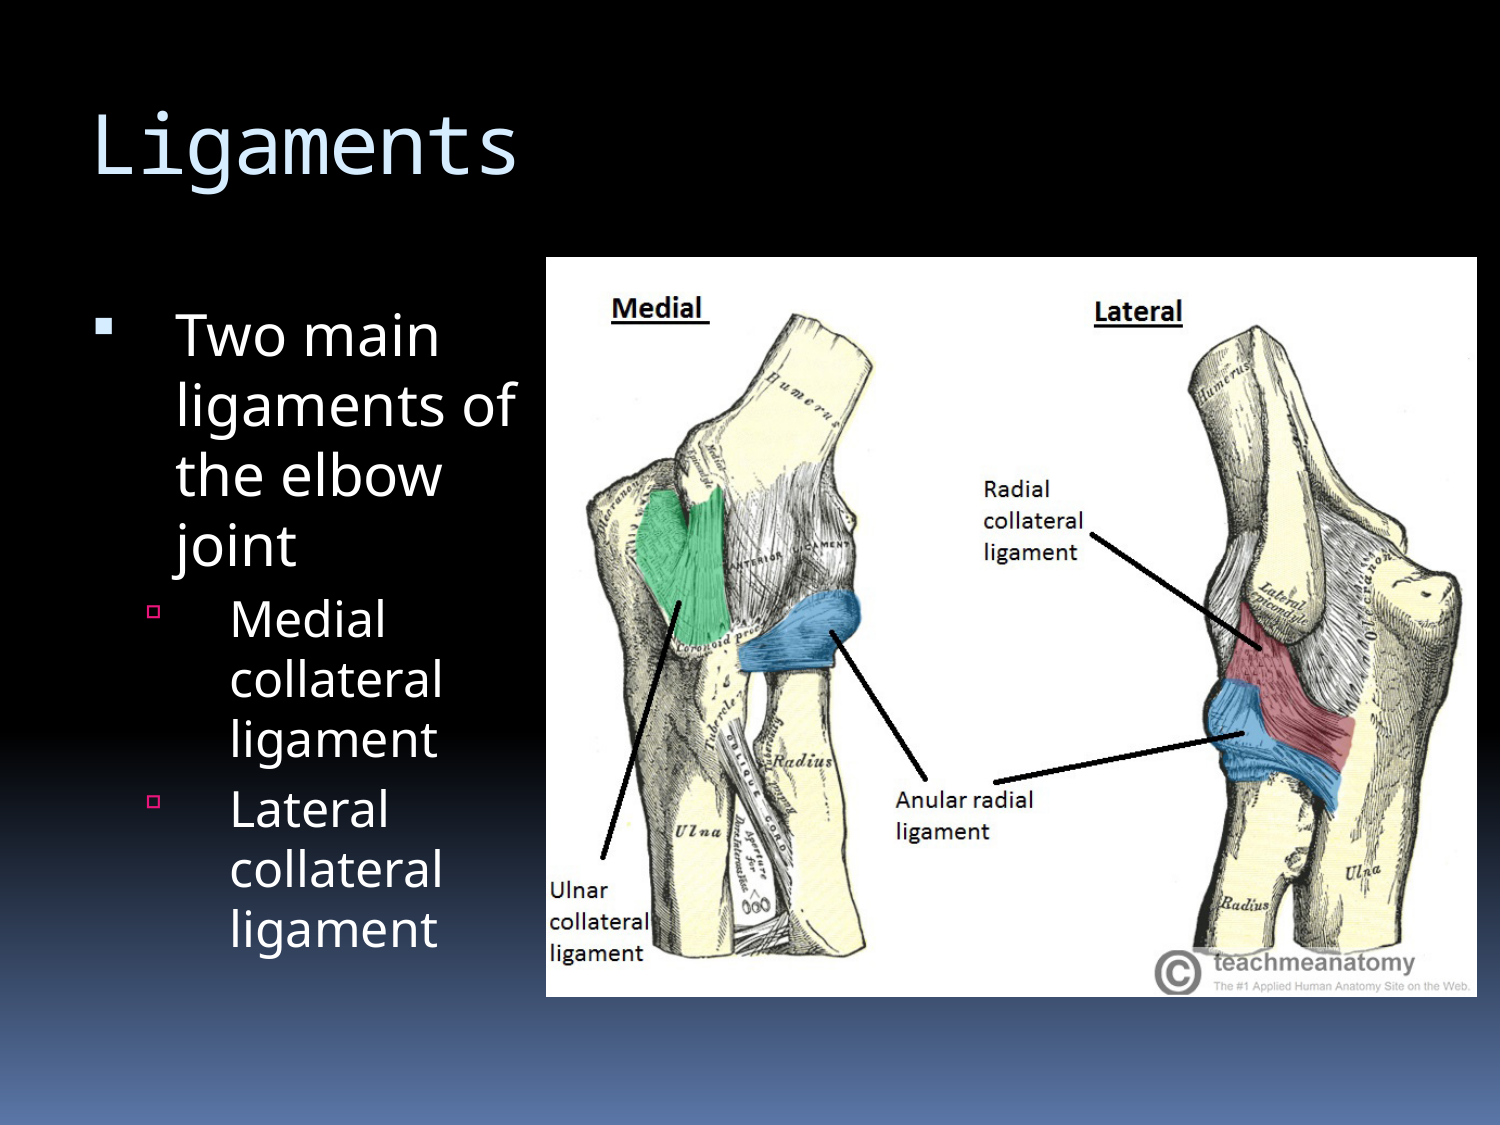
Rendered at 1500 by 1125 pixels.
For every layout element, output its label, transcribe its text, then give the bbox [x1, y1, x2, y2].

title Ligaments [75, 83, 1425, 234]
list Two main ligaments of the elbow joint Medial collateral ligament Lateral collateral ligament [76, 290, 536, 985]
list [545, 257, 1477, 997]
